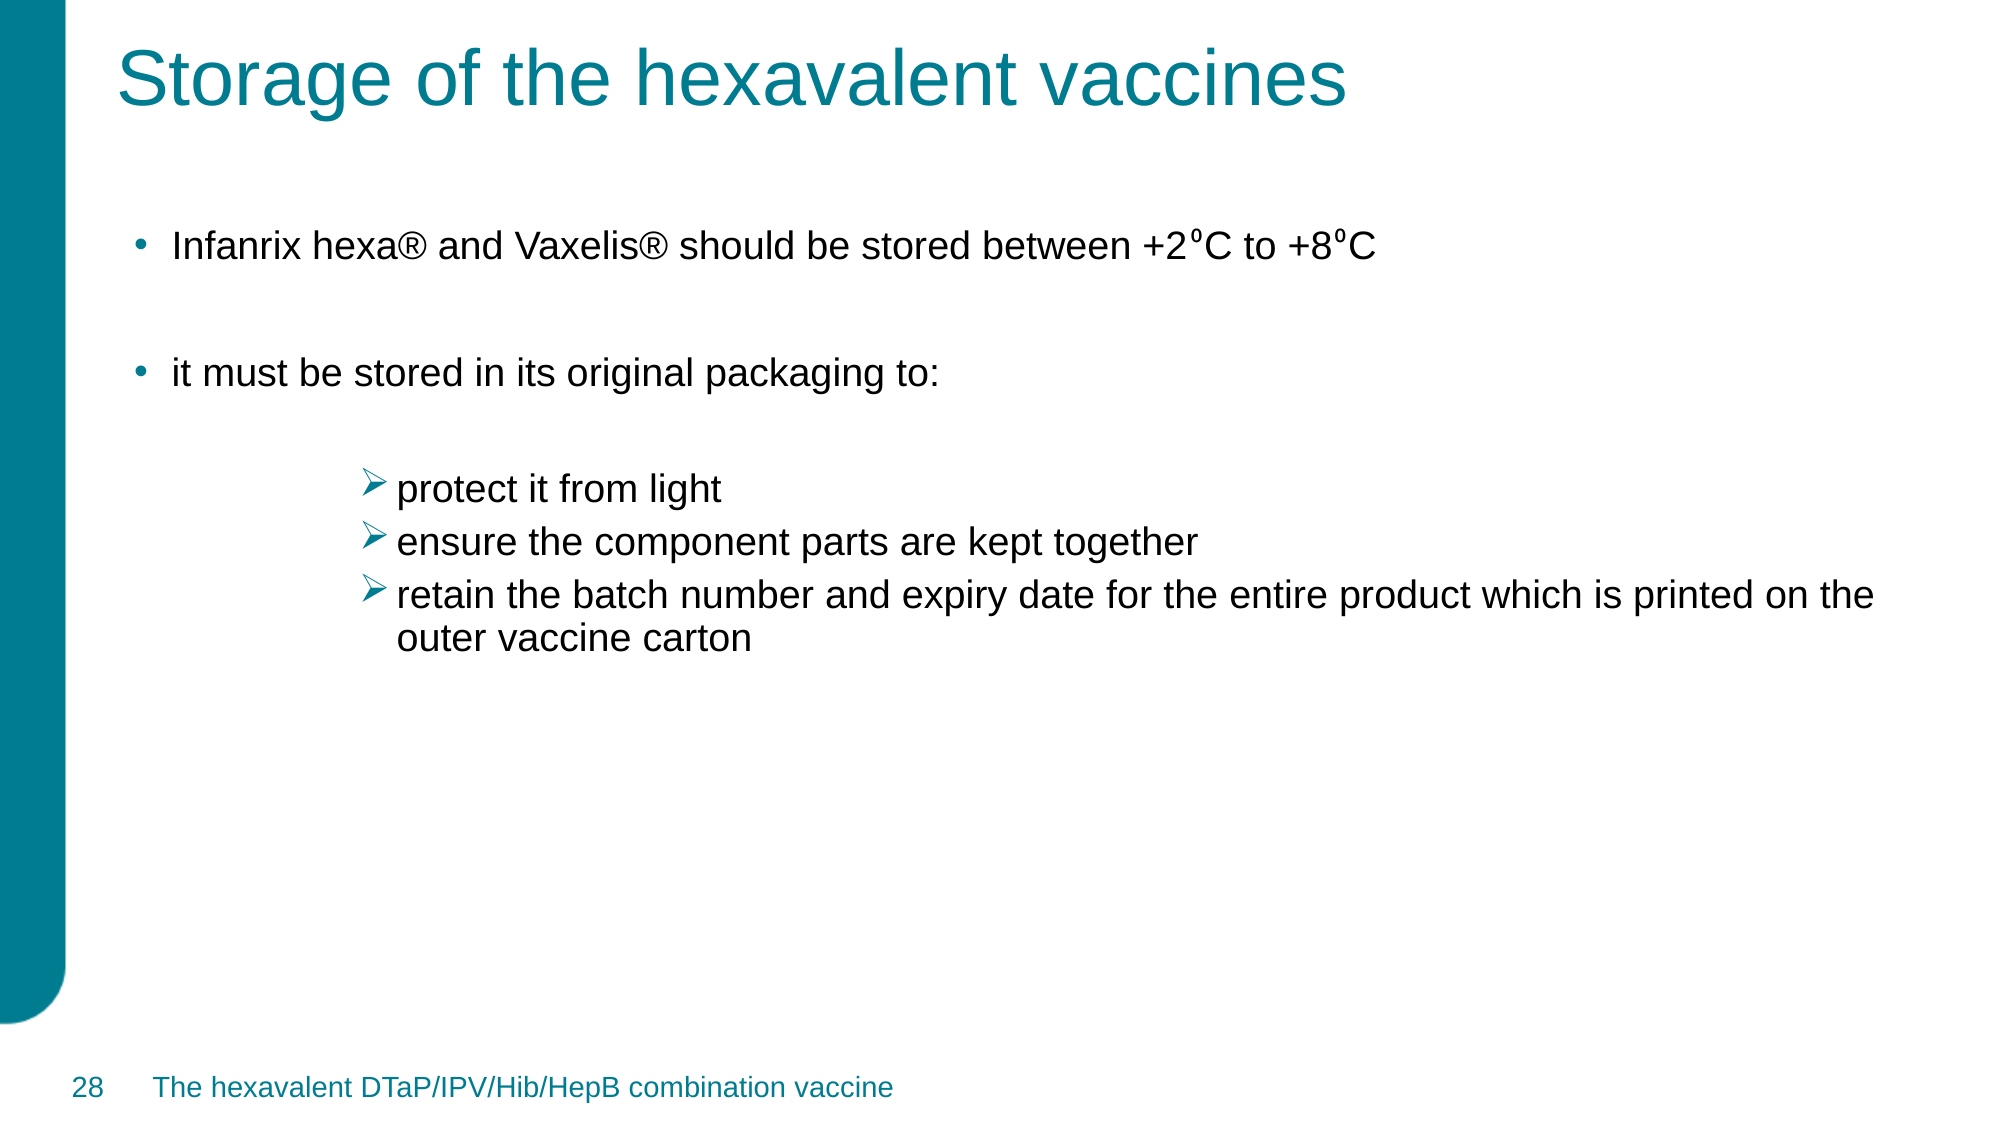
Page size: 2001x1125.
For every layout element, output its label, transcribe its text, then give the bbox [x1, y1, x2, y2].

footer The hexavalent DTaP/IPV/Hib/HepB combination vaccine [137, 1056, 1780, 1116]
title Storage of the hexavalent vaccines [101, 29, 1926, 189]
slide_number 28 [21, 1056, 120, 1117]
list Infanrix hexa® and Vaxelis® should be stored between +2⁰C to +8⁰C it must be stored in its original packaging to: protect it from light ensure the component parts are kept together retain the batch number and expiry date for the entire product which is printed on the outer vaccine carton [119, 217, 1944, 932]
